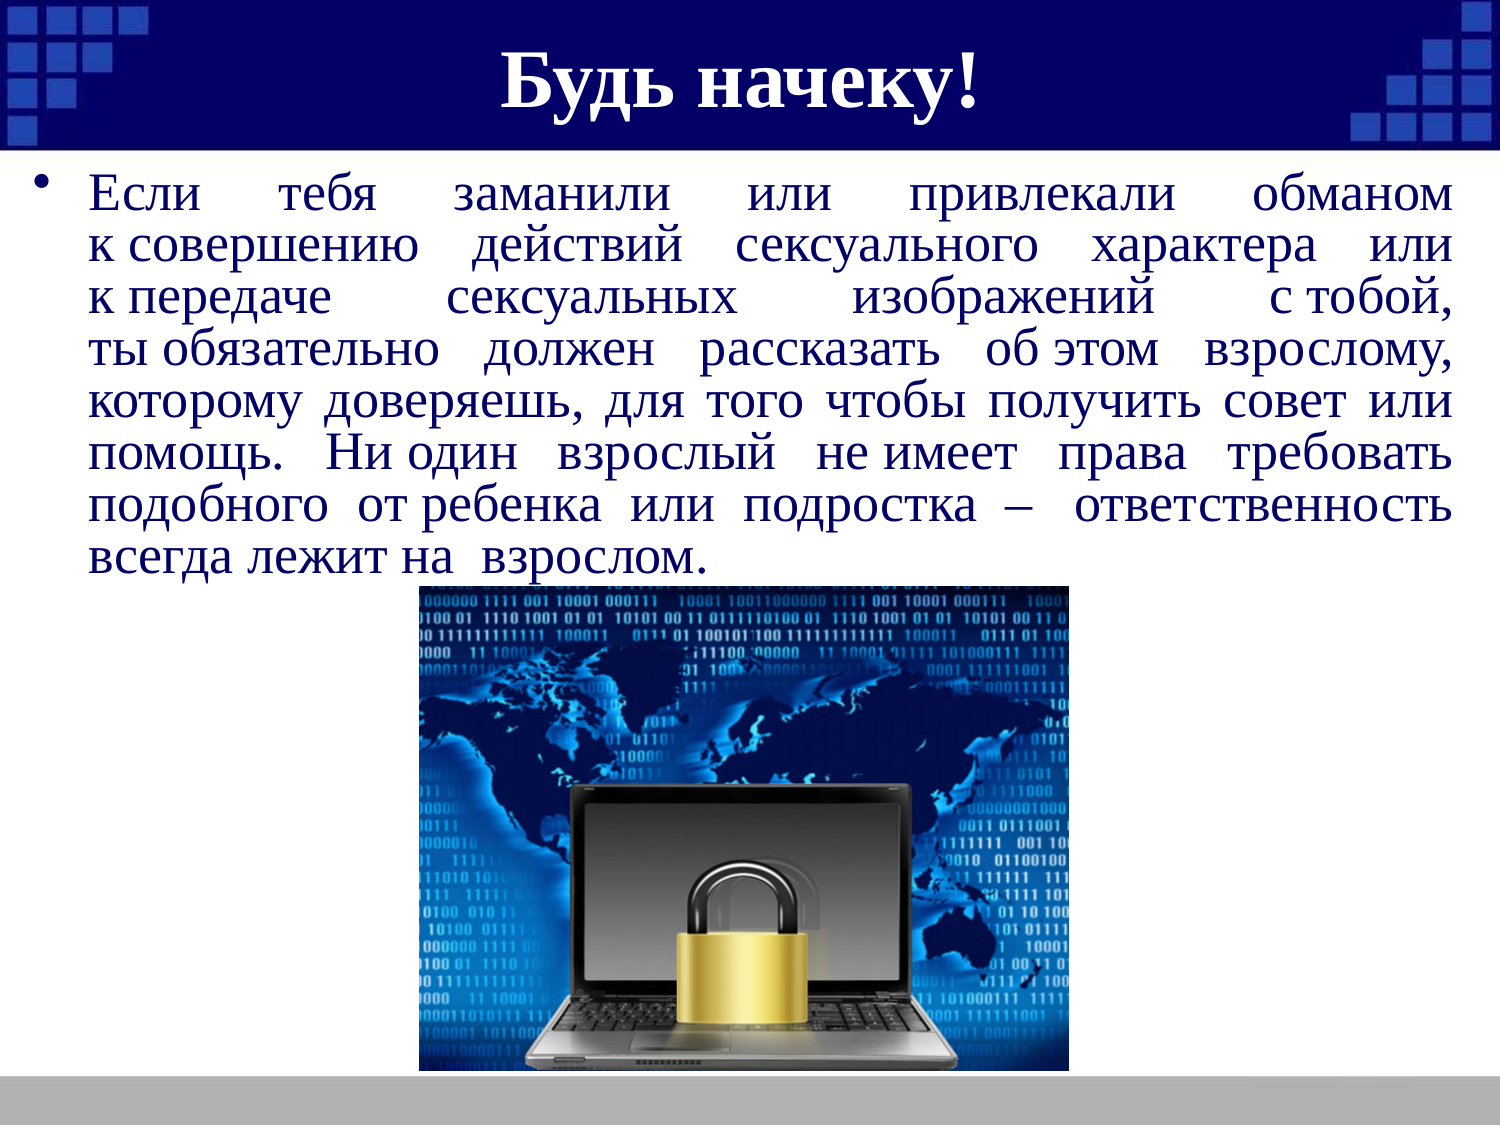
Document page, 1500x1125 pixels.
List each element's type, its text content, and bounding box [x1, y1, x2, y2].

list Если тебя заманили или привлекали обманом к совершению действий сексуального характера или к передаче сексуальных изображений с тобой, ты обязательно должен рассказать об этом взрослому, которому доверяешь, для того чтобы получить совет или помощь. Ни один взрослый не имеет права требовать подобного от ребенка или подростка – ответственность всегда лежит на взрослом. [17, 160, 1471, 587]
picture [0, 0, 1500, 1125]
title Будь начеку! [76, 0, 1428, 150]
